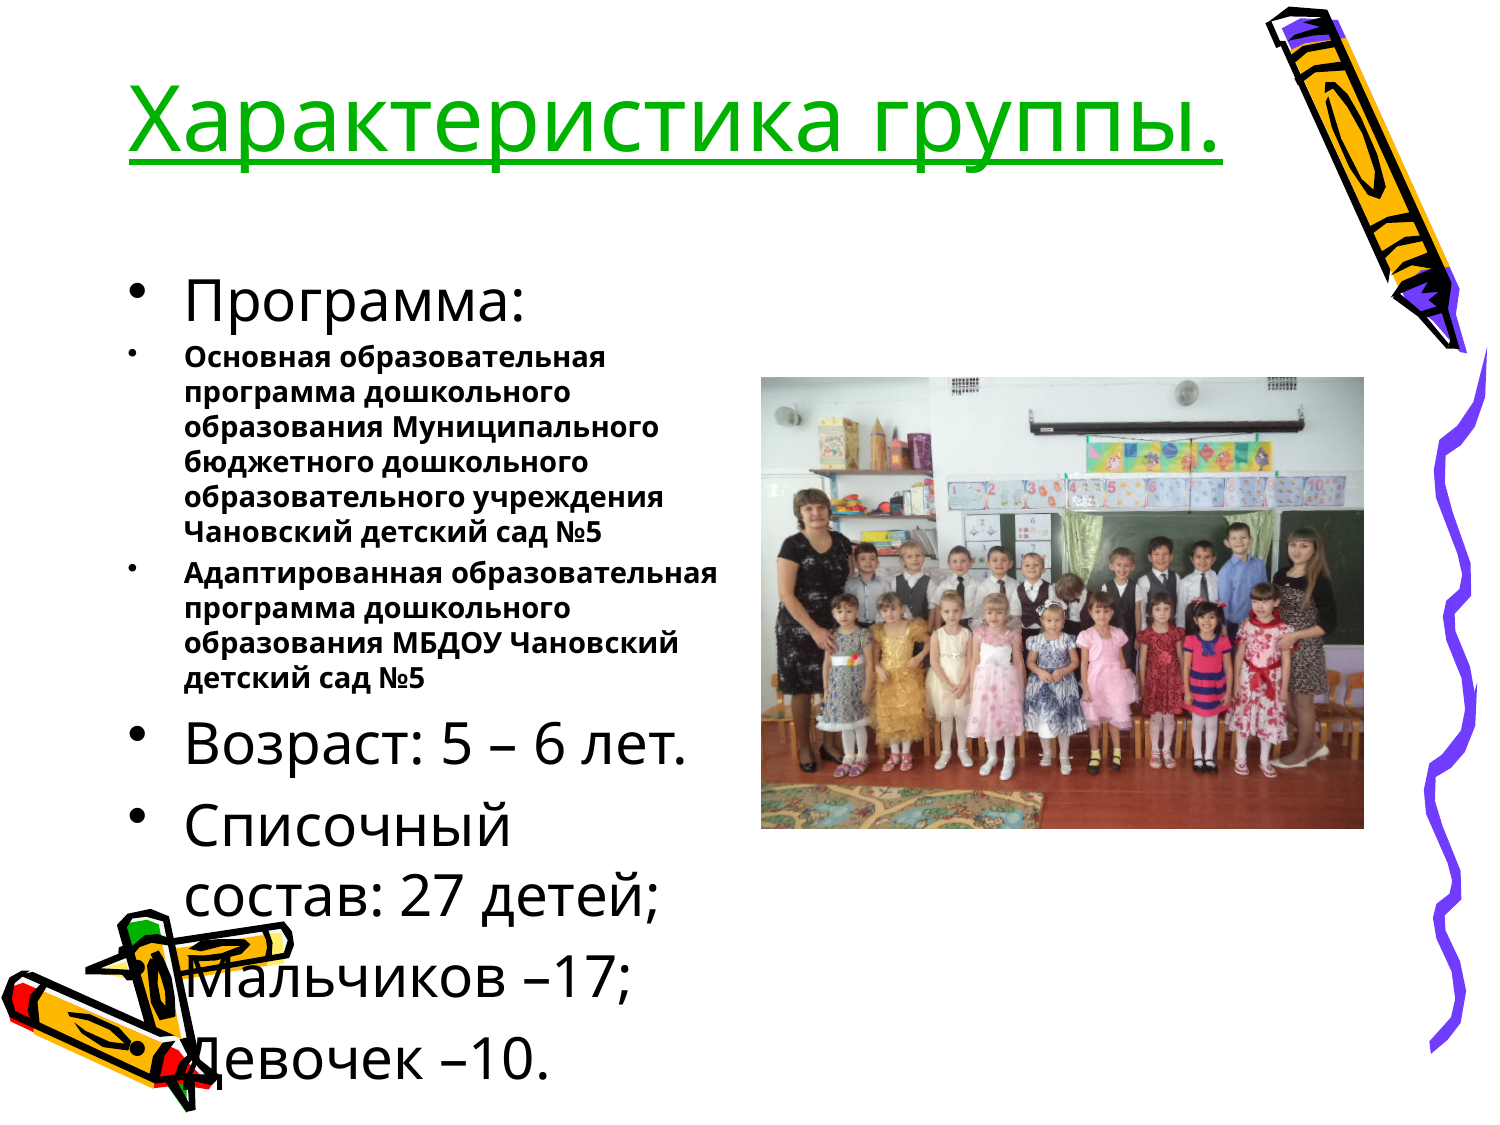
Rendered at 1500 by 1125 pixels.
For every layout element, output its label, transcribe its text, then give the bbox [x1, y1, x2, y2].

title Характеристика группы. [112, 24, 1240, 288]
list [761, 376, 1364, 829]
list Программа: Основная образовательная программа дошкольного образования Муниципального бюджетного дошкольного образовательного учреждения Чановский детский сад №5 Адаптированная образовательная программа дошкольного образования МБДОУ Чановский детский сад №5 Возраст: 5 – 6 лет. Списочный состав: 27 детей; Мальчиков –17; Девочек –10. [112, 255, 739, 901]
